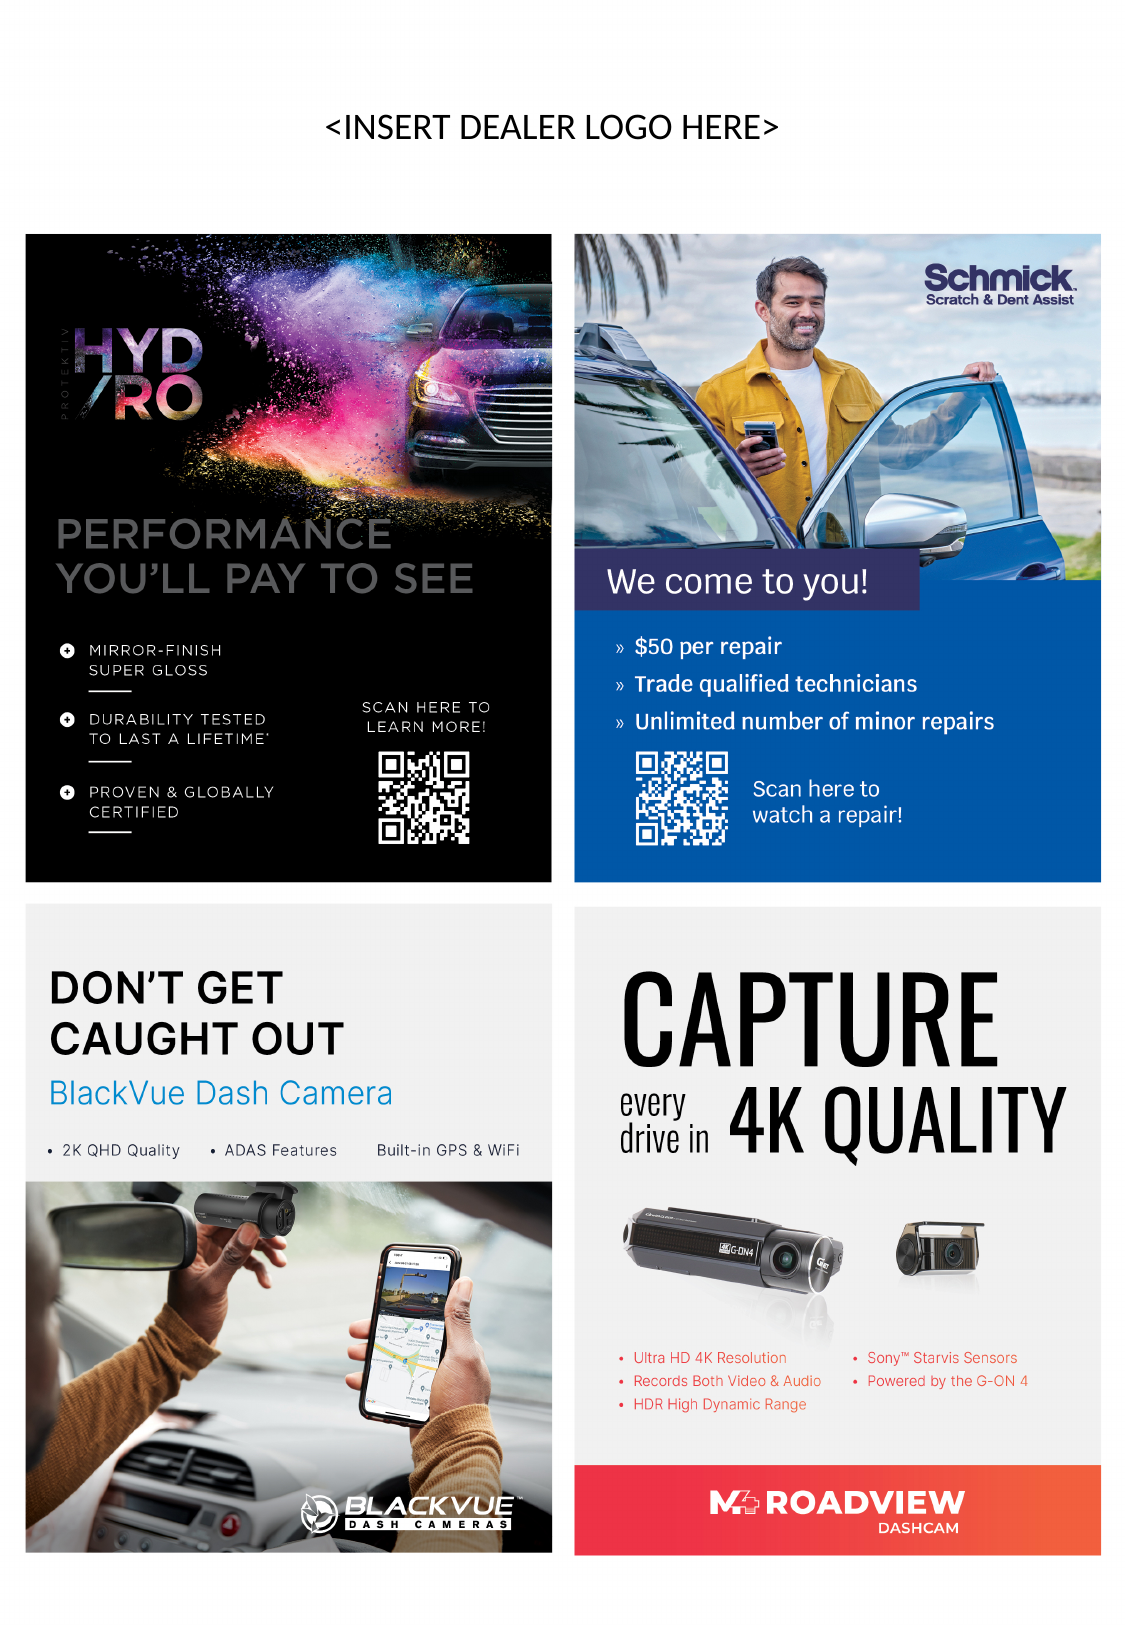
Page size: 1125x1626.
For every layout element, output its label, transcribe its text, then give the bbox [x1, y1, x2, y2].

picture [0, 0, 1125, 1625]
text_box <INSERT DEALER LOGO HERE> [84, 94, 1020, 155]
